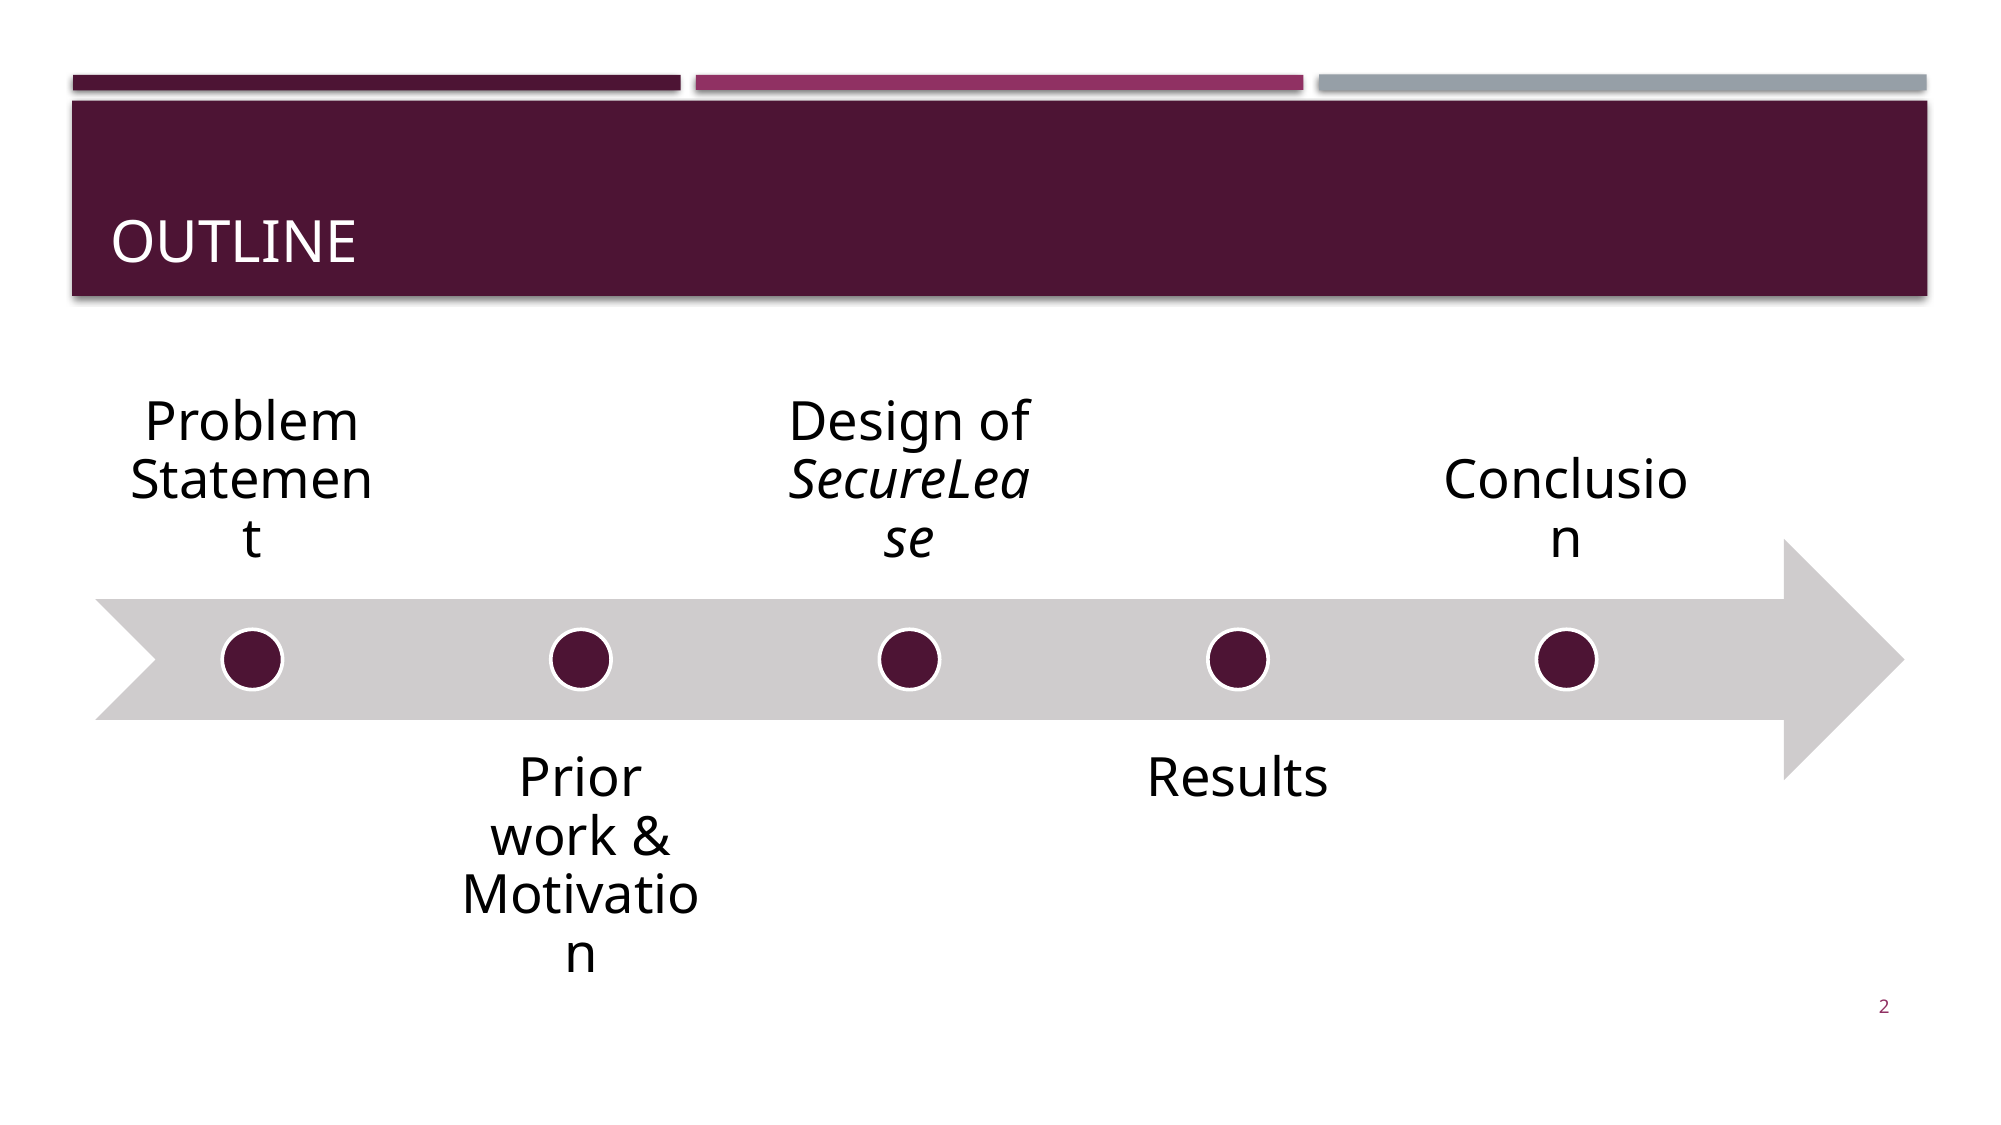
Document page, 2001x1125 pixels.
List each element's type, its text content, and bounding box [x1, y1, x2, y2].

title Outline [95, 115, 1905, 282]
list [94, 357, 1906, 962]
slide_number 2 [1732, 977, 1905, 1037]
